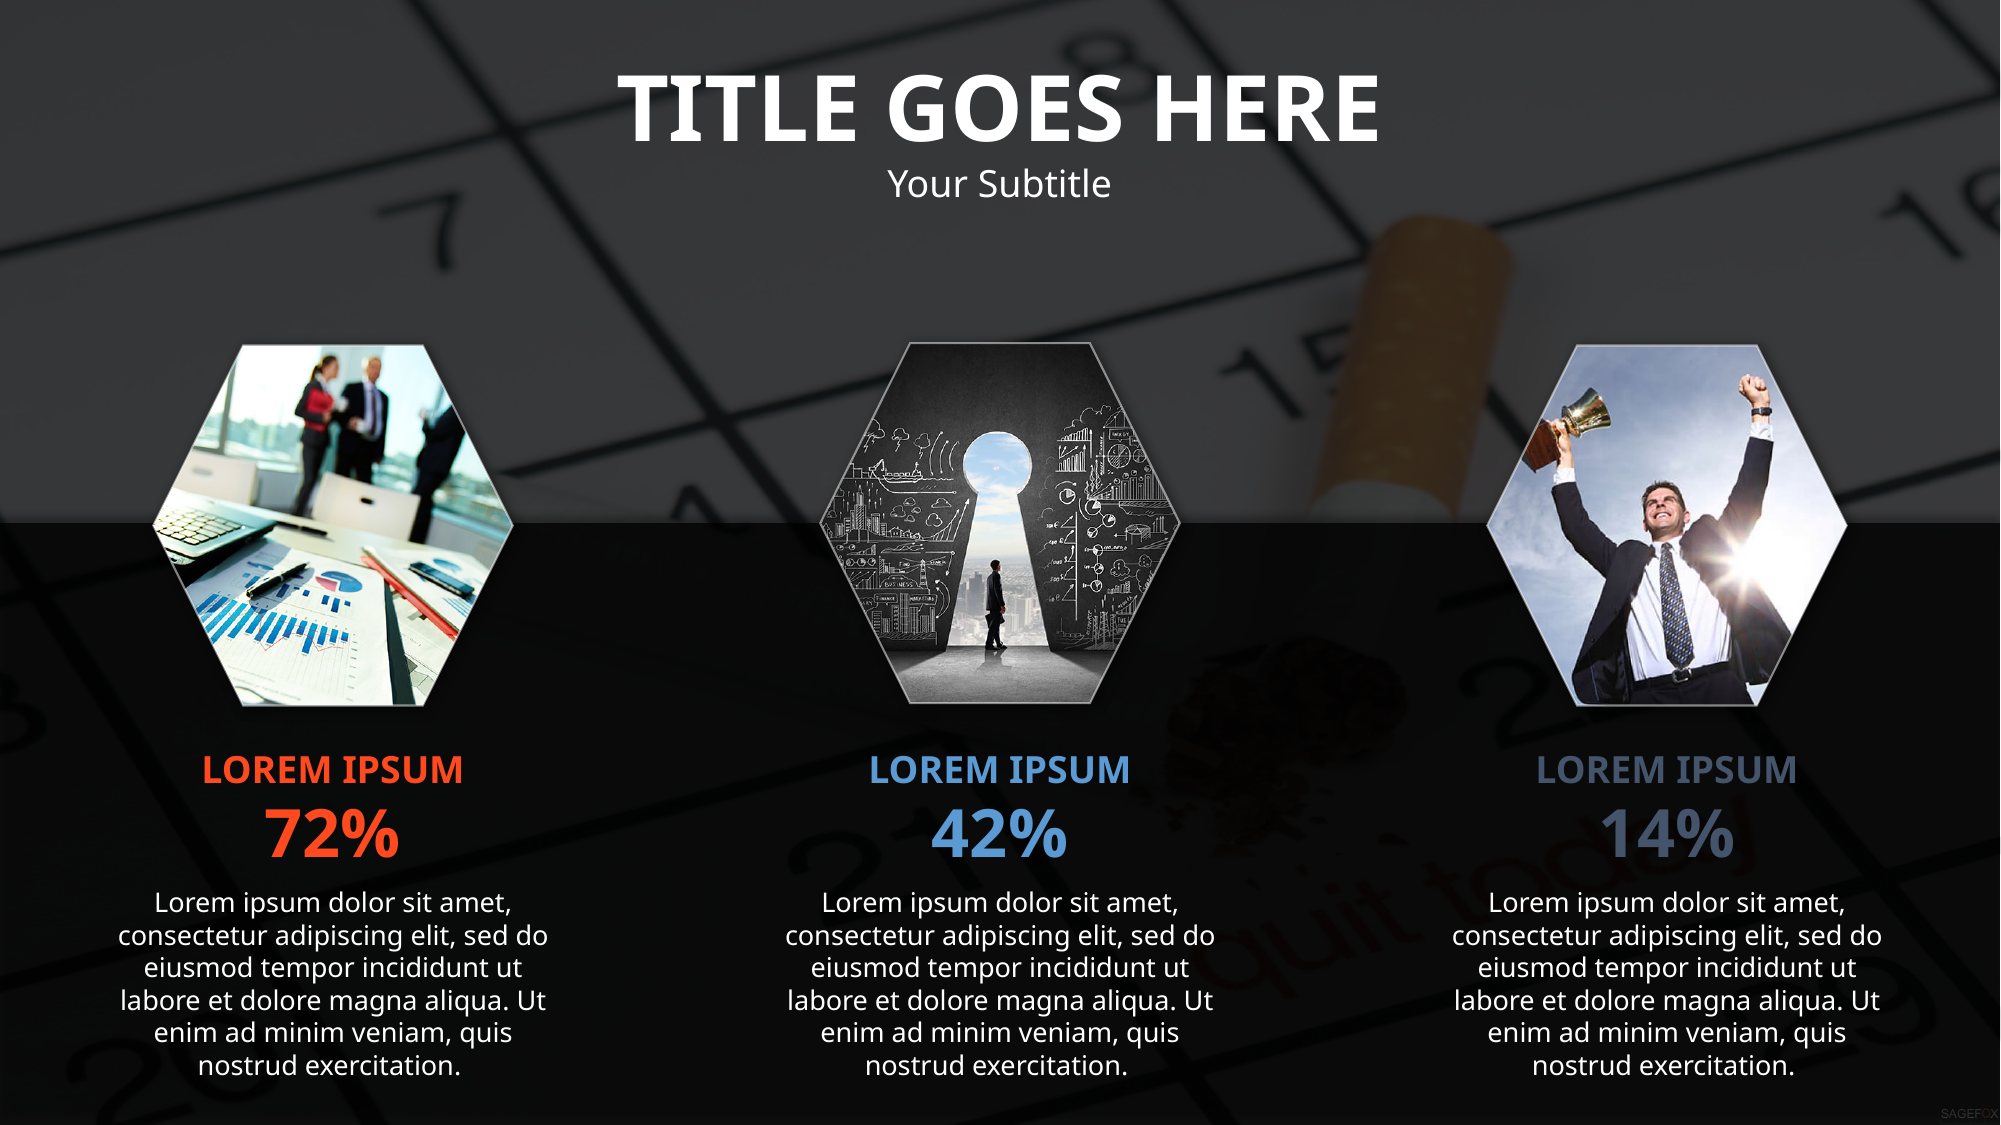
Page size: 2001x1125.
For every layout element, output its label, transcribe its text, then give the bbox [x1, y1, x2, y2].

text_box LOREM IPSUM 42% Lorem ipsum dolor sit amet, consectetur adipiscing elit, sed do eiusmod tempor incididunt ut labore et dolore magna aliqua. Ut enim ad minim veniam, quis nostrud exercitation. [762, 738, 1238, 1089]
text_box LOREM IPSUM 14% Lorem ipsum dolor sit amet, consectetur adipiscing elit, sed do eiusmod tempor incididunt ut labore et dolore magna aliqua. Ut enim ad minim veniam, quis nostrud exercitation. [1429, 738, 1905, 1089]
text_box [152, 344, 514, 707]
text_box [0, 522, 2000, 1125]
text_box LOREM IPSUM 72% Lorem ipsum dolor sit amet, consectetur adipiscing elit, sed do eiusmod tempor incididunt ut labore et dolore magna aliqua. Ut enim ad minim veniam, quis nostrud exercitation. [95, 738, 571, 1089]
text_box [819, 342, 1181, 705]
text_box TITLE GOES HERE Your Subtitle [548, 42, 1452, 212]
text_box [1486, 344, 1848, 707]
